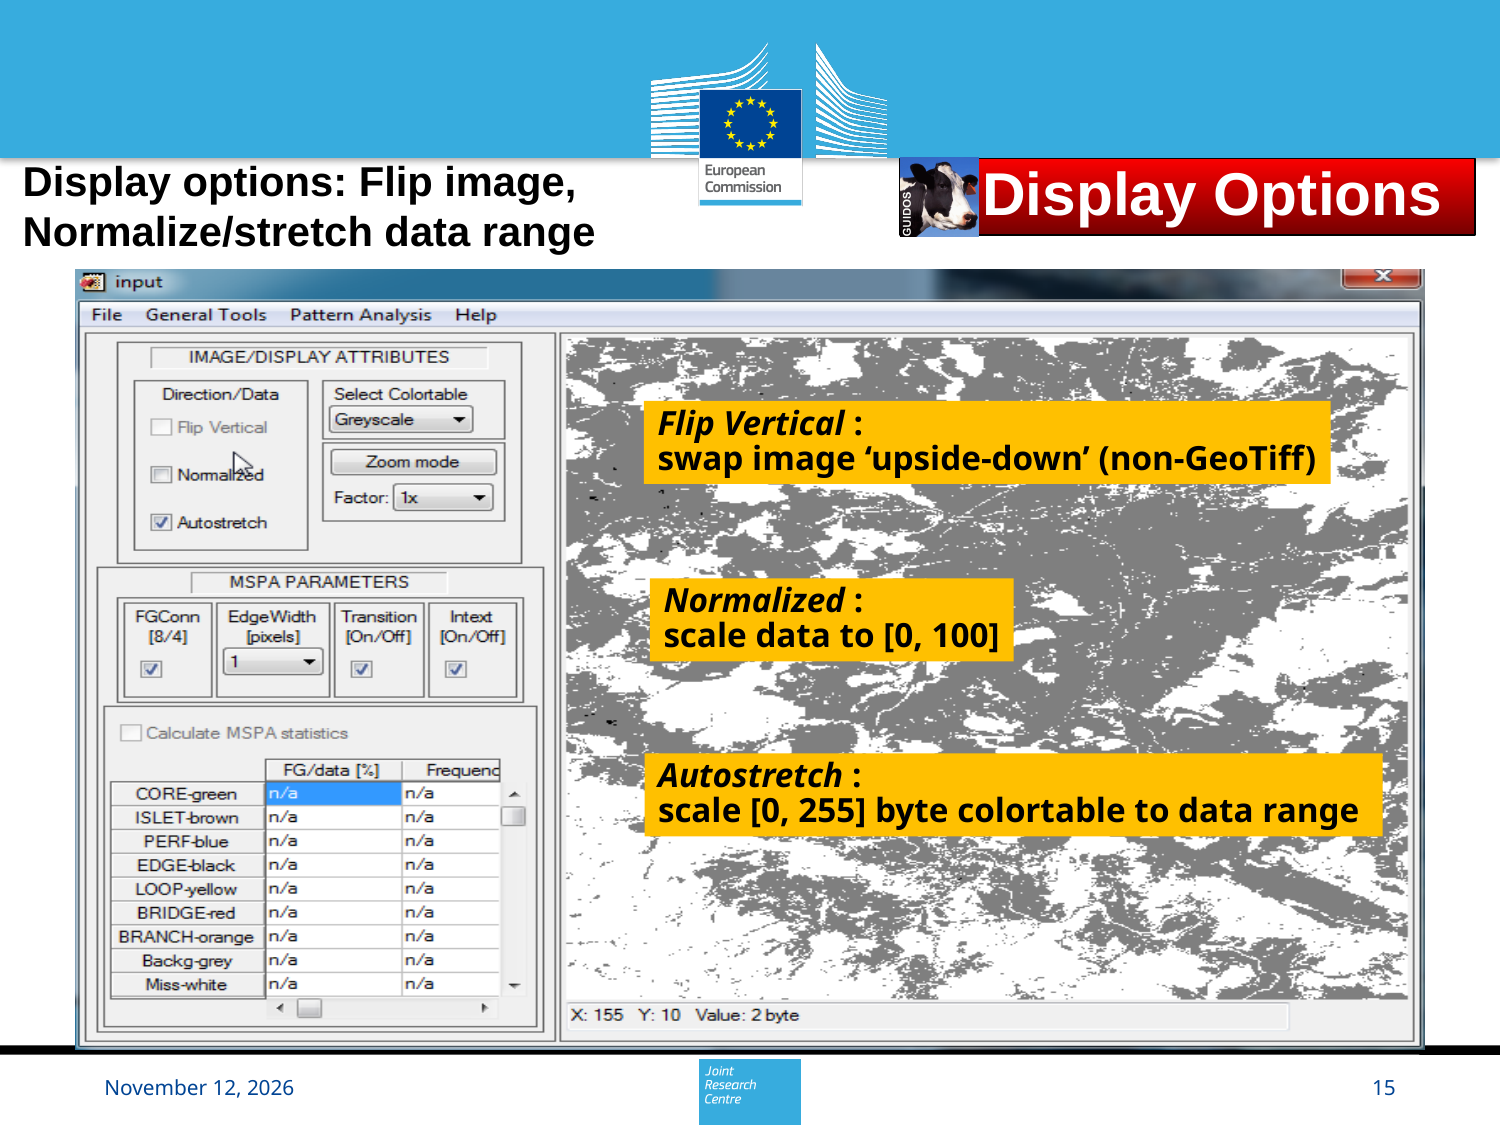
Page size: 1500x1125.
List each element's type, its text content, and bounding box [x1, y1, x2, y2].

text_box Display options: Flip image, Normalize/stretch data range [7, 147, 611, 263]
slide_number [104, 1074, 455, 1100]
picture [651, 42, 887, 207]
picture [699, 1059, 801, 1125]
picture [74, 269, 1426, 1051]
slide_number 15 [1045, 1074, 1396, 1100]
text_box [899, 156, 1476, 237]
